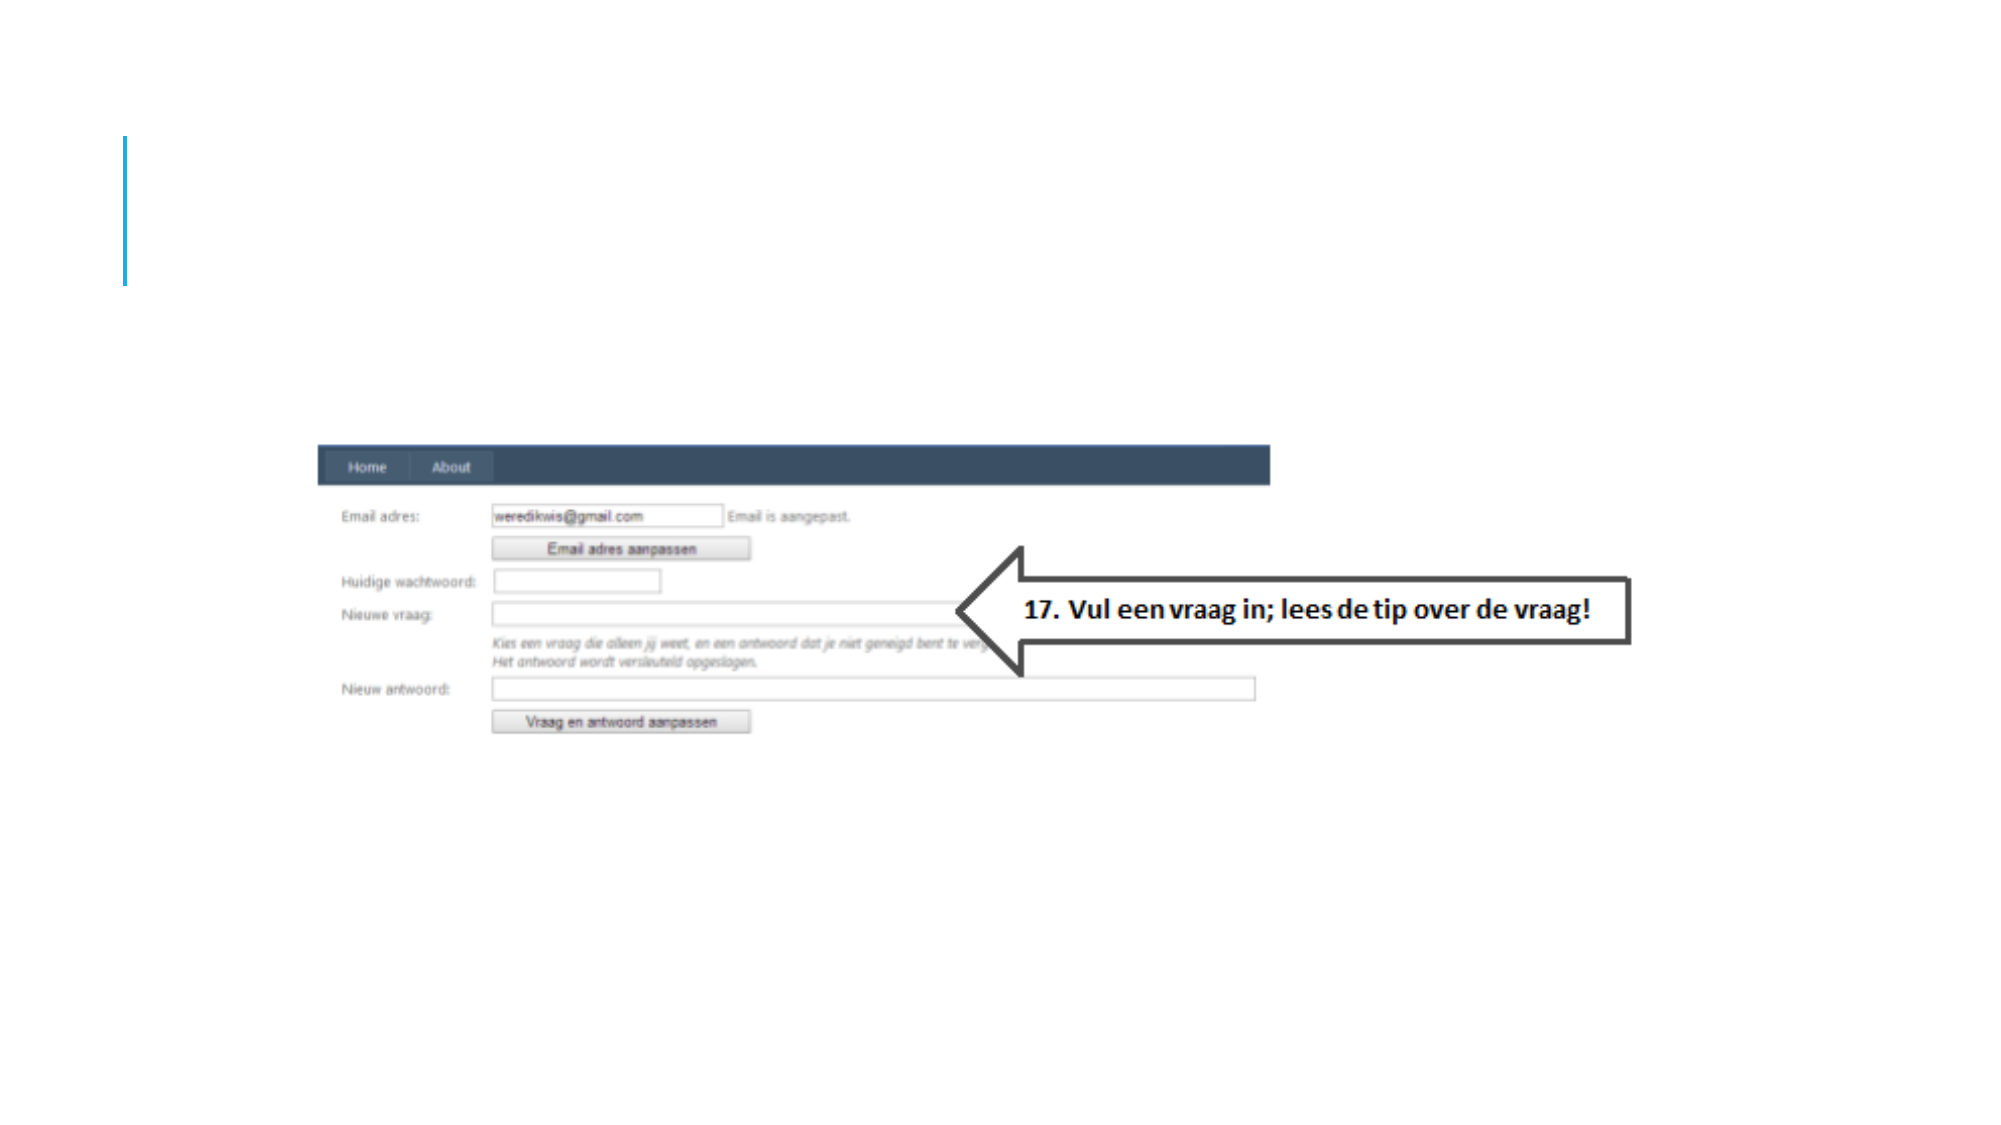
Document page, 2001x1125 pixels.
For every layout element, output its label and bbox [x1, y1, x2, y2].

list [274, 418, 1656, 803]
